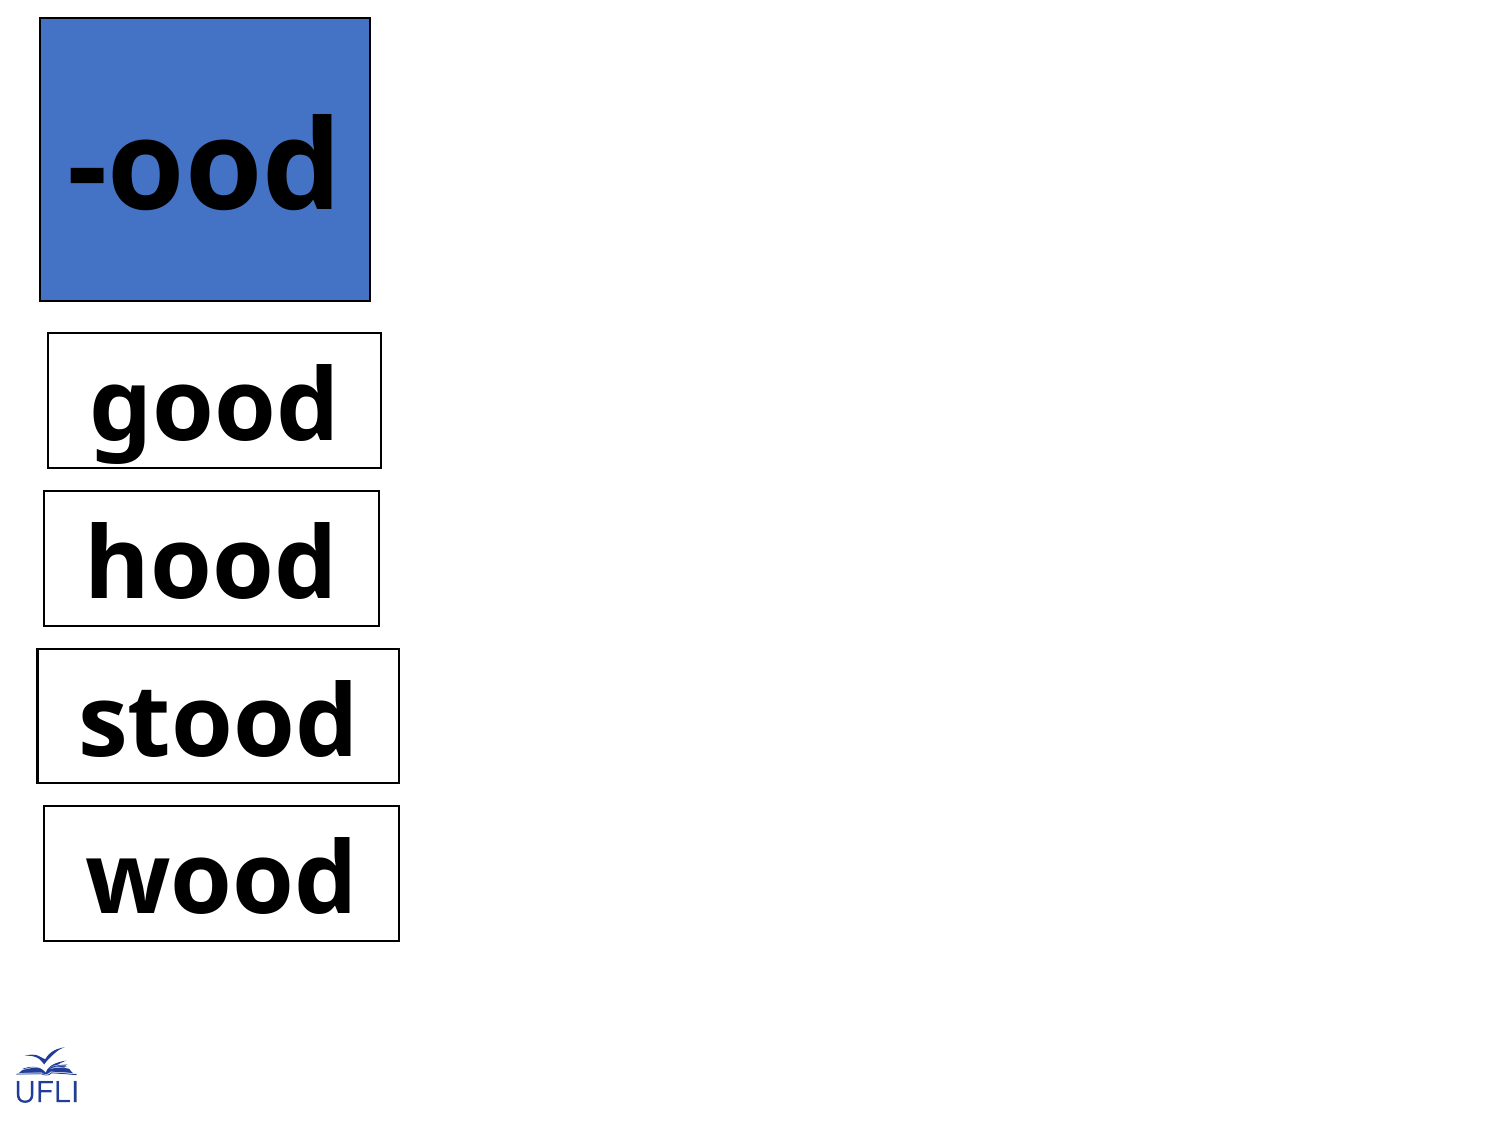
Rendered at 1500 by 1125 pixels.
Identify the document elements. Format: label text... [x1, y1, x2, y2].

text_box hood [43, 490, 380, 627]
text_box good [47, 332, 382, 469]
picture [12, 1045, 81, 1106]
text_box -ood [39, 17, 371, 302]
text_box stood [36, 648, 400, 784]
text_box wood [43, 805, 400, 942]
